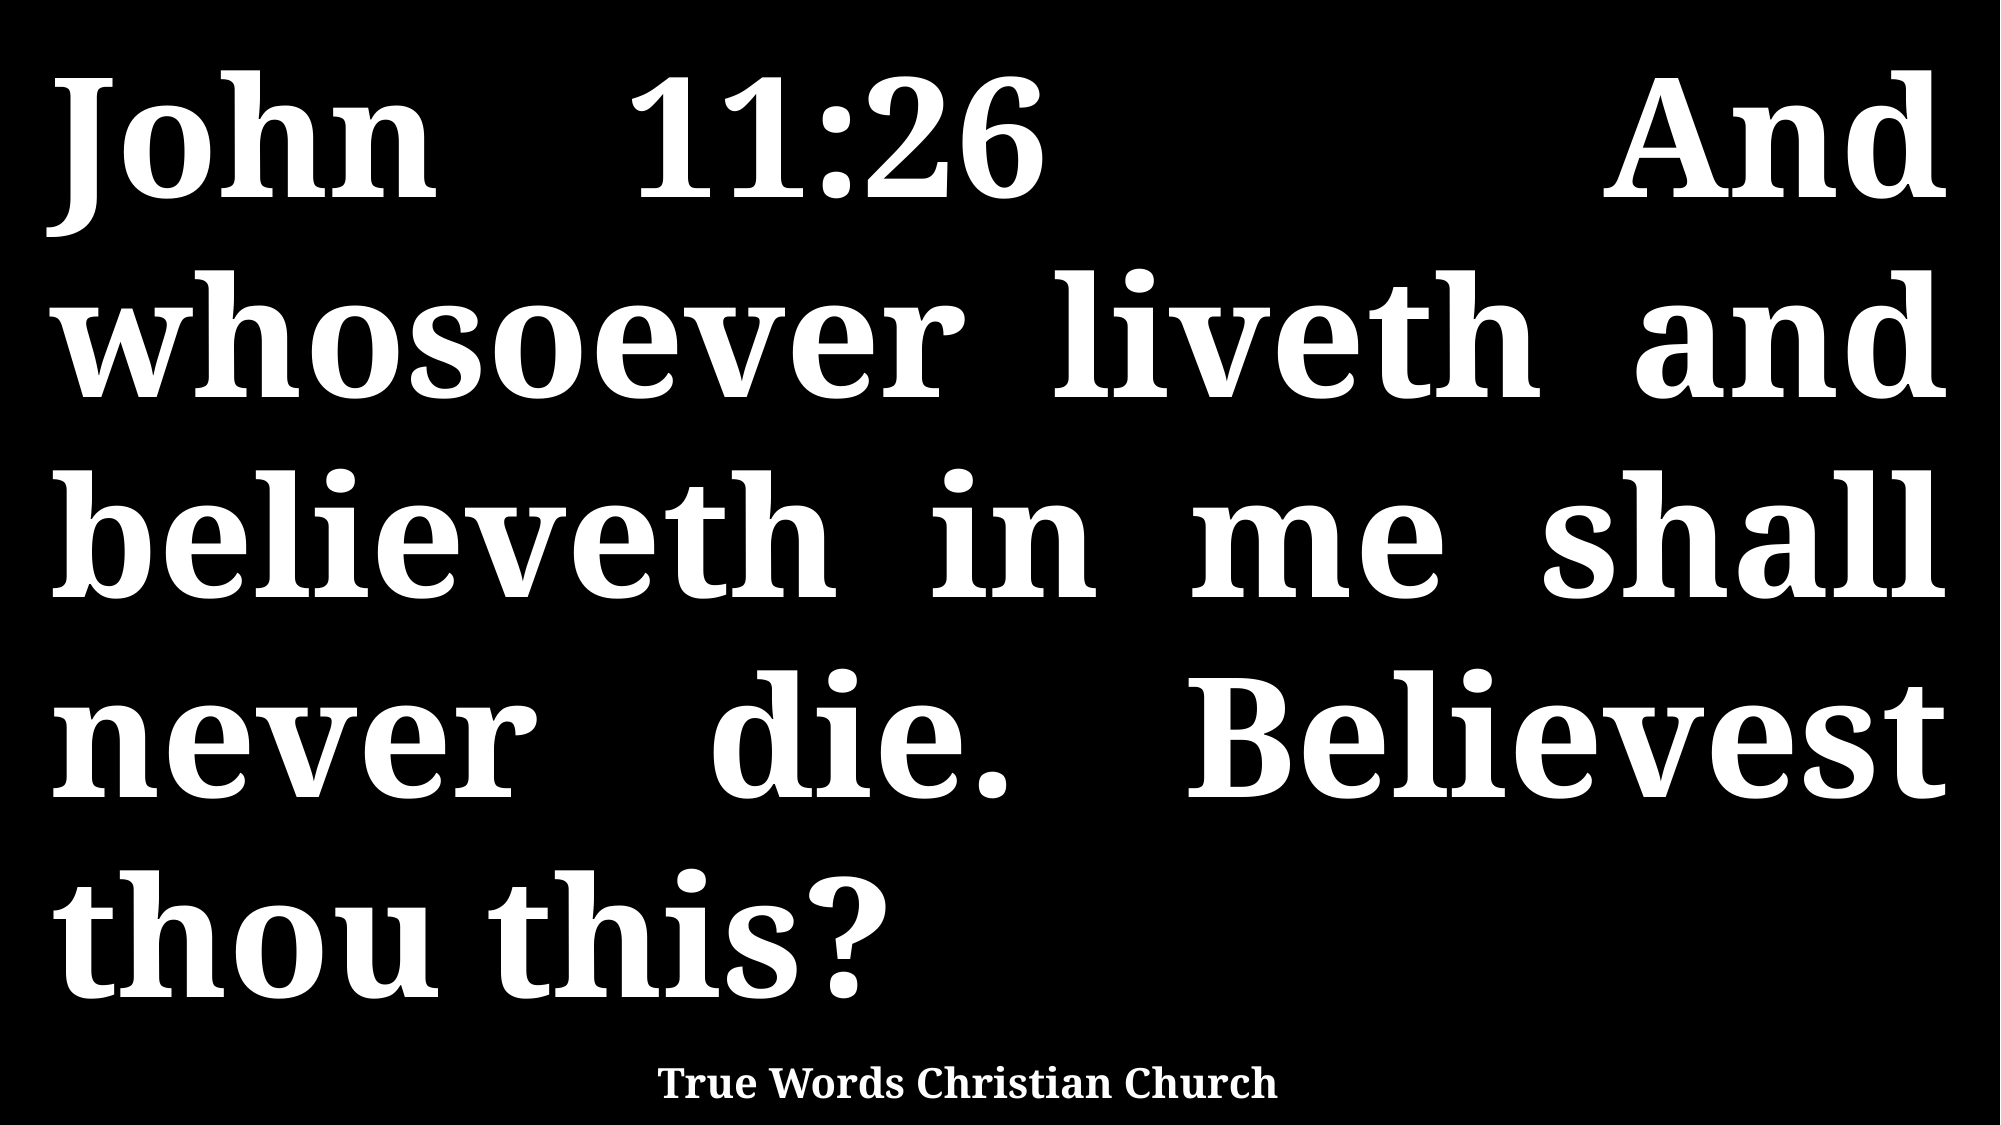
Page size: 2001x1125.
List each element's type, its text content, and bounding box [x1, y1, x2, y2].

text_box True Words Christian Church [642, 1049, 1294, 1114]
text_box John 11:26 And whosoever liveth and believeth in me shall never die. Believest thou this? [35, 23, 1965, 1039]
